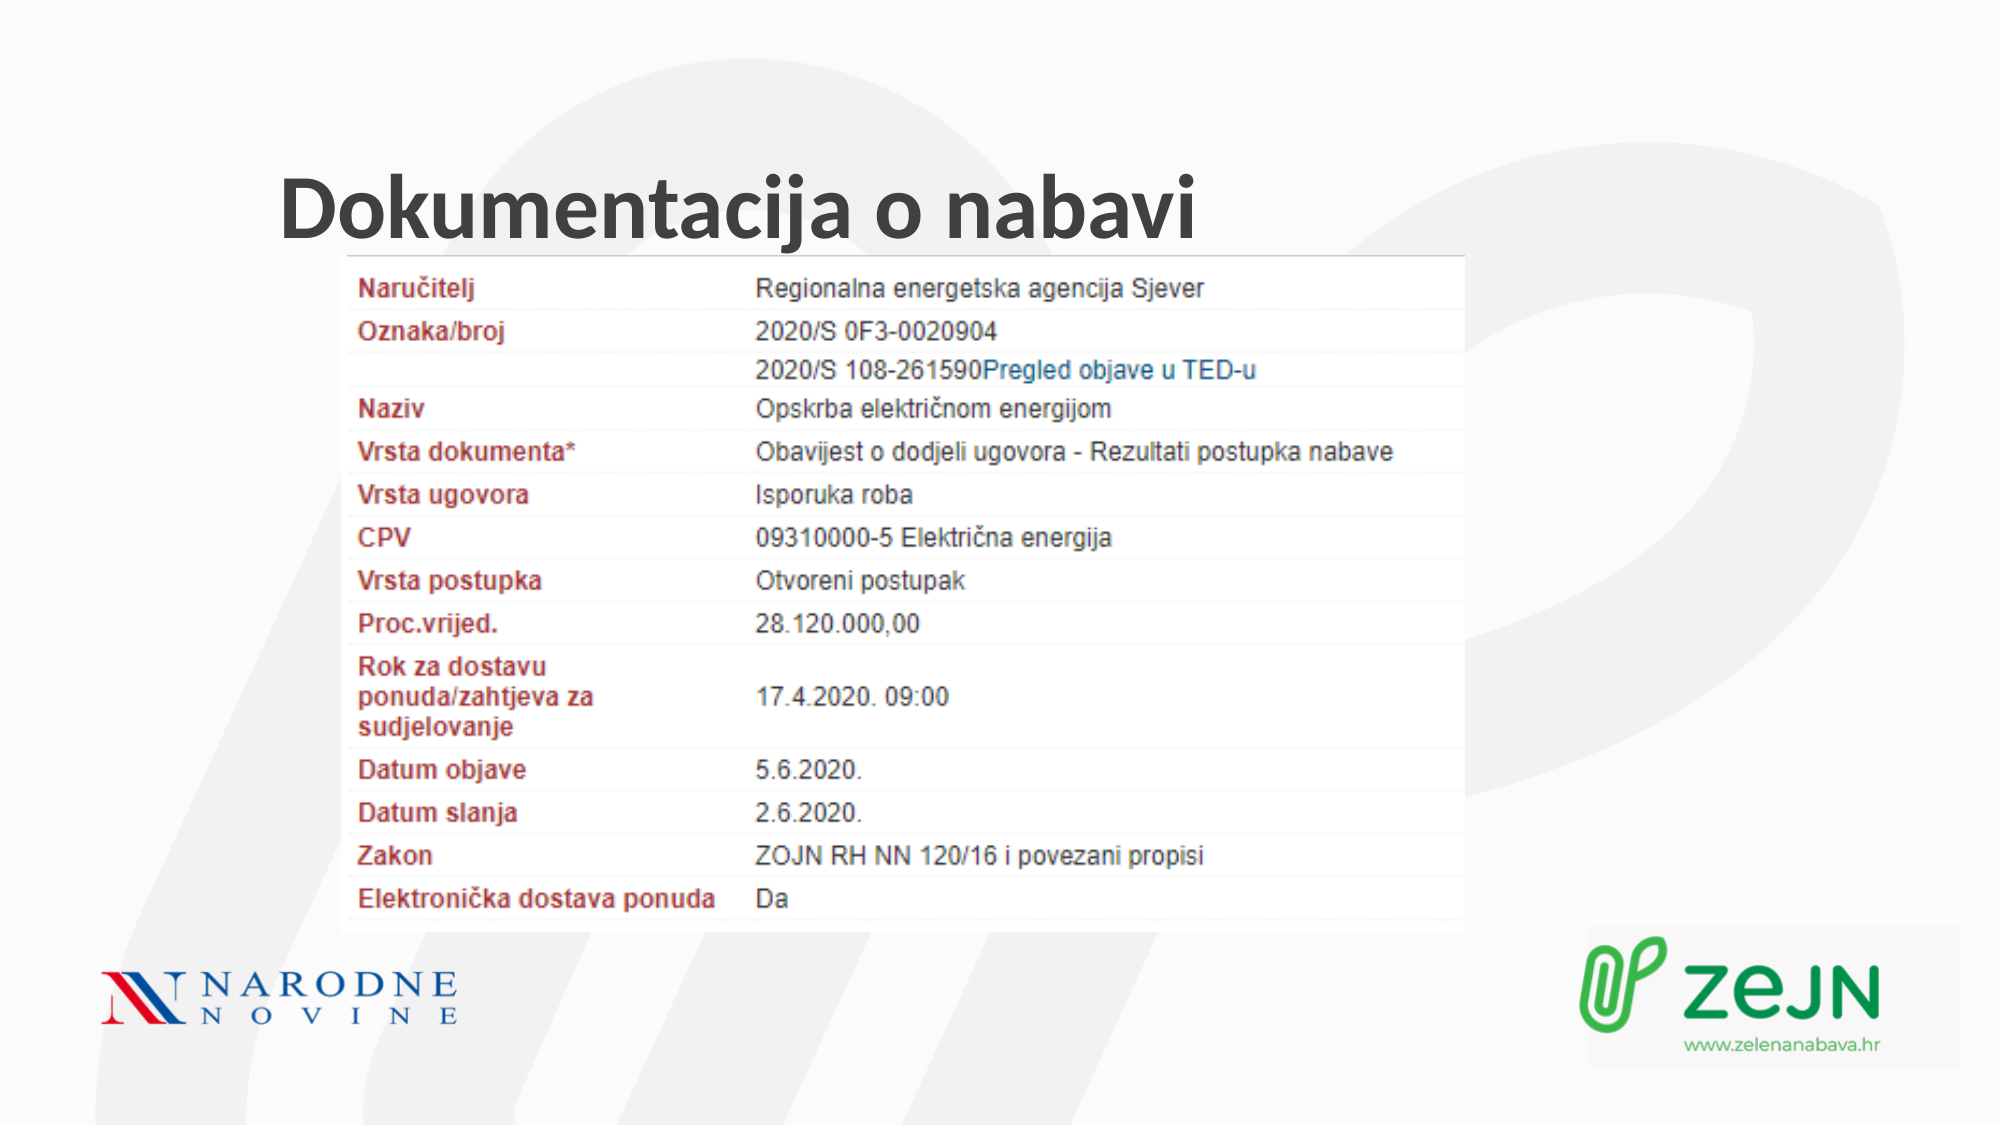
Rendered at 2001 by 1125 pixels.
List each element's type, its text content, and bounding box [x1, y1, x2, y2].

title Dokumentacija o nabavi [264, 127, 1829, 291]
picture [0, 0, 2000, 1125]
